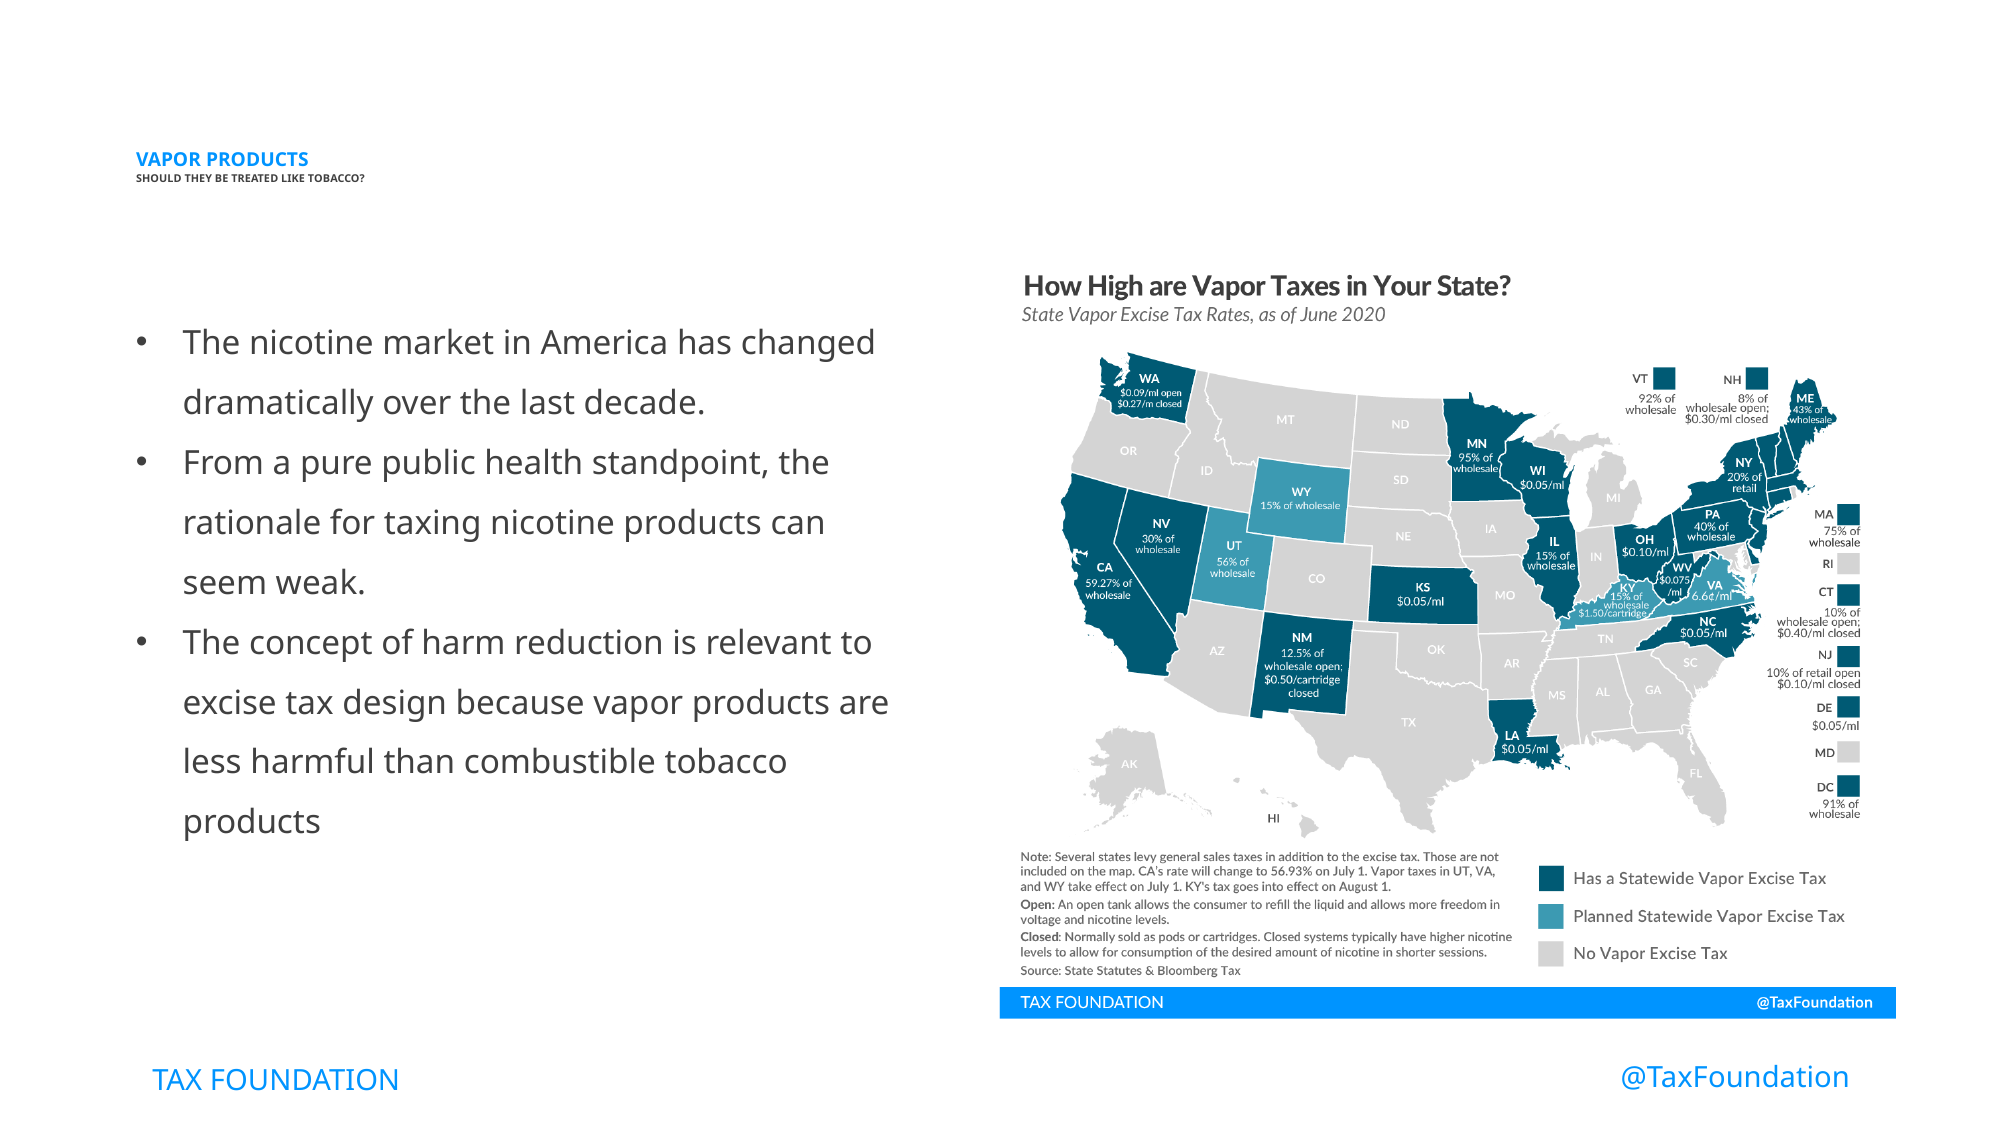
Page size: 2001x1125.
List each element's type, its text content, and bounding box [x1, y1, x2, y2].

title VAPOR PRODUCTS SHOULD THEY BE TREATED LIKE TOBACCO? [121, 140, 1480, 193]
picture [999, 244, 1896, 1019]
text_box The nicotine market in America has changed dramatically over the last decade. From a pure public health standpoint, the rationale for taxing nicotine products can seem weak. The concept of harm reduction is relevant to excise tax design because vapor products are less harmful than combustible tobacco products [121, 294, 916, 888]
